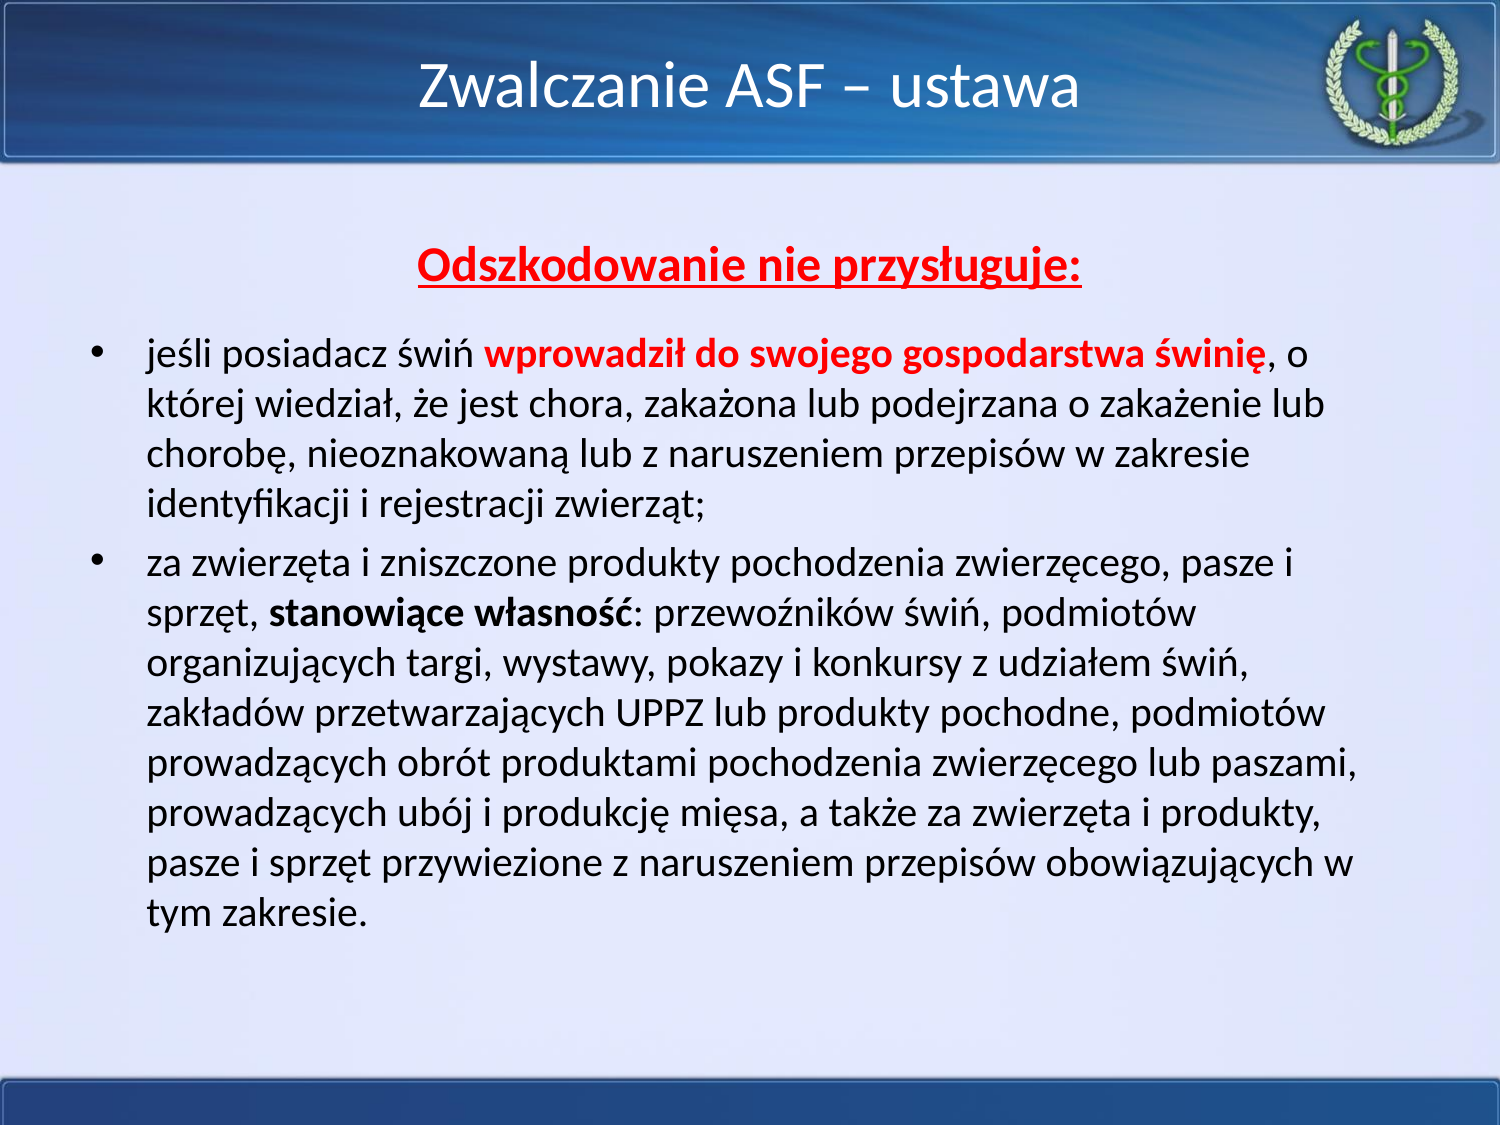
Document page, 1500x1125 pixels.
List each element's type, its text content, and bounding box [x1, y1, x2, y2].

title Zwalczanie ASF – ustawa [74, 0, 1426, 153]
list Odszkodowanie nie przysługuje: jeśli posiadacz świń wprowadził do swojego gospodarstwa świnię, o której wiedział, że jest chora, zakażona lub podejrzana o zakażenie lub chorobę, nieoznakowaną lub z naruszeniem przepisów w zakresie identyfikacji i rejestracji zwierząt; za zwierzęta i zniszczone produkty pochodzenia zwierzęcego, pasze i sprzęt, stanowiące własność: przewoźników świń, podmiotów organizujących targi, wystawy, pokazy i konkursy z udziałem świń, zakładów przetwarzających UPPZ lub produkty pochodne, podmiotów prowadzących obrót produktami pochodzenia zwierzęcego lub paszami, prowadzących ubój i produkcję mięsa, a także za zwierzęta i produkty, pasze i sprzęt przywiezione z naruszeniem przepisów obowiązujących w tym zakresie. [74, 153, 1426, 1006]
picture [0, 0, 1500, 1125]
